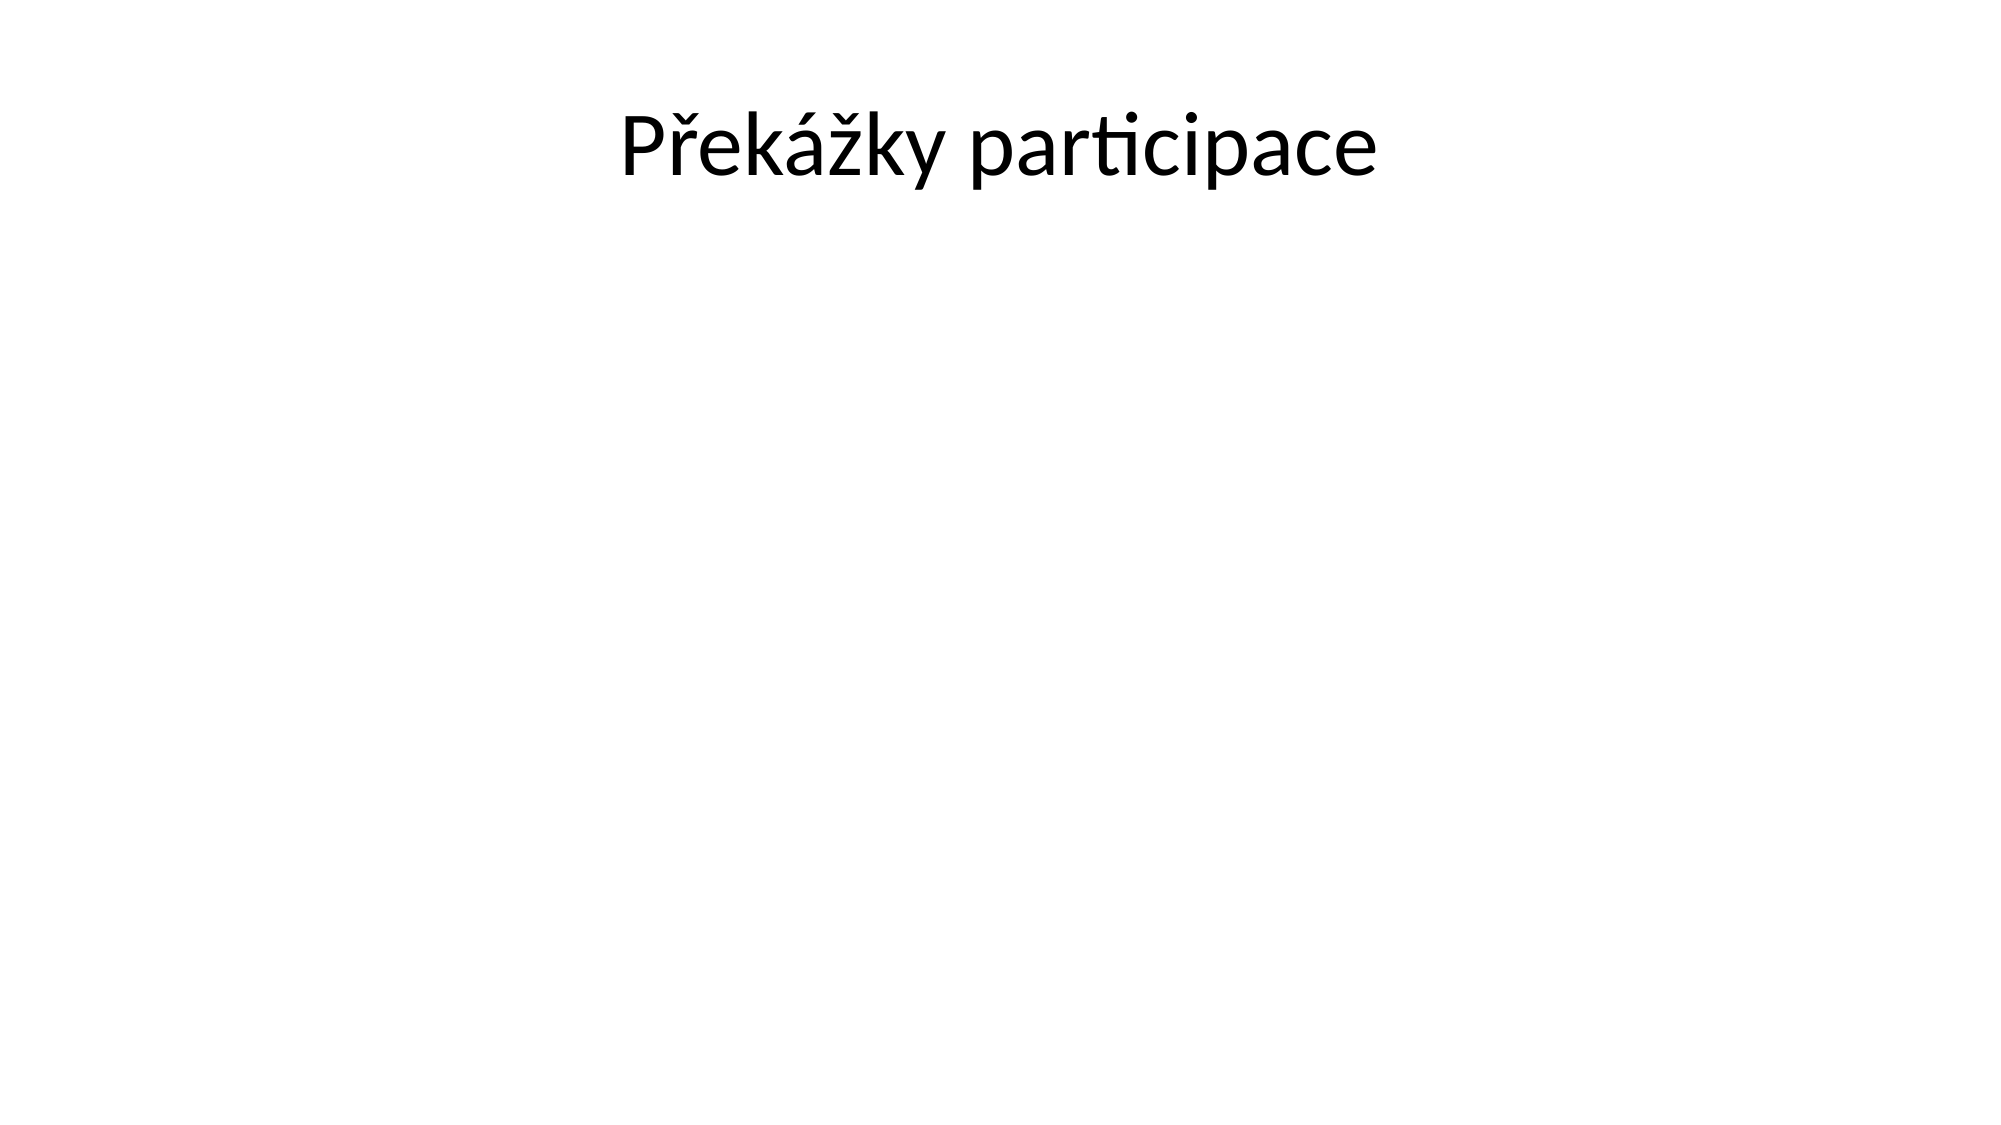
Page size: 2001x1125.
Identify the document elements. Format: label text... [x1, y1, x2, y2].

title Překážky participace [99, 45, 1900, 233]
